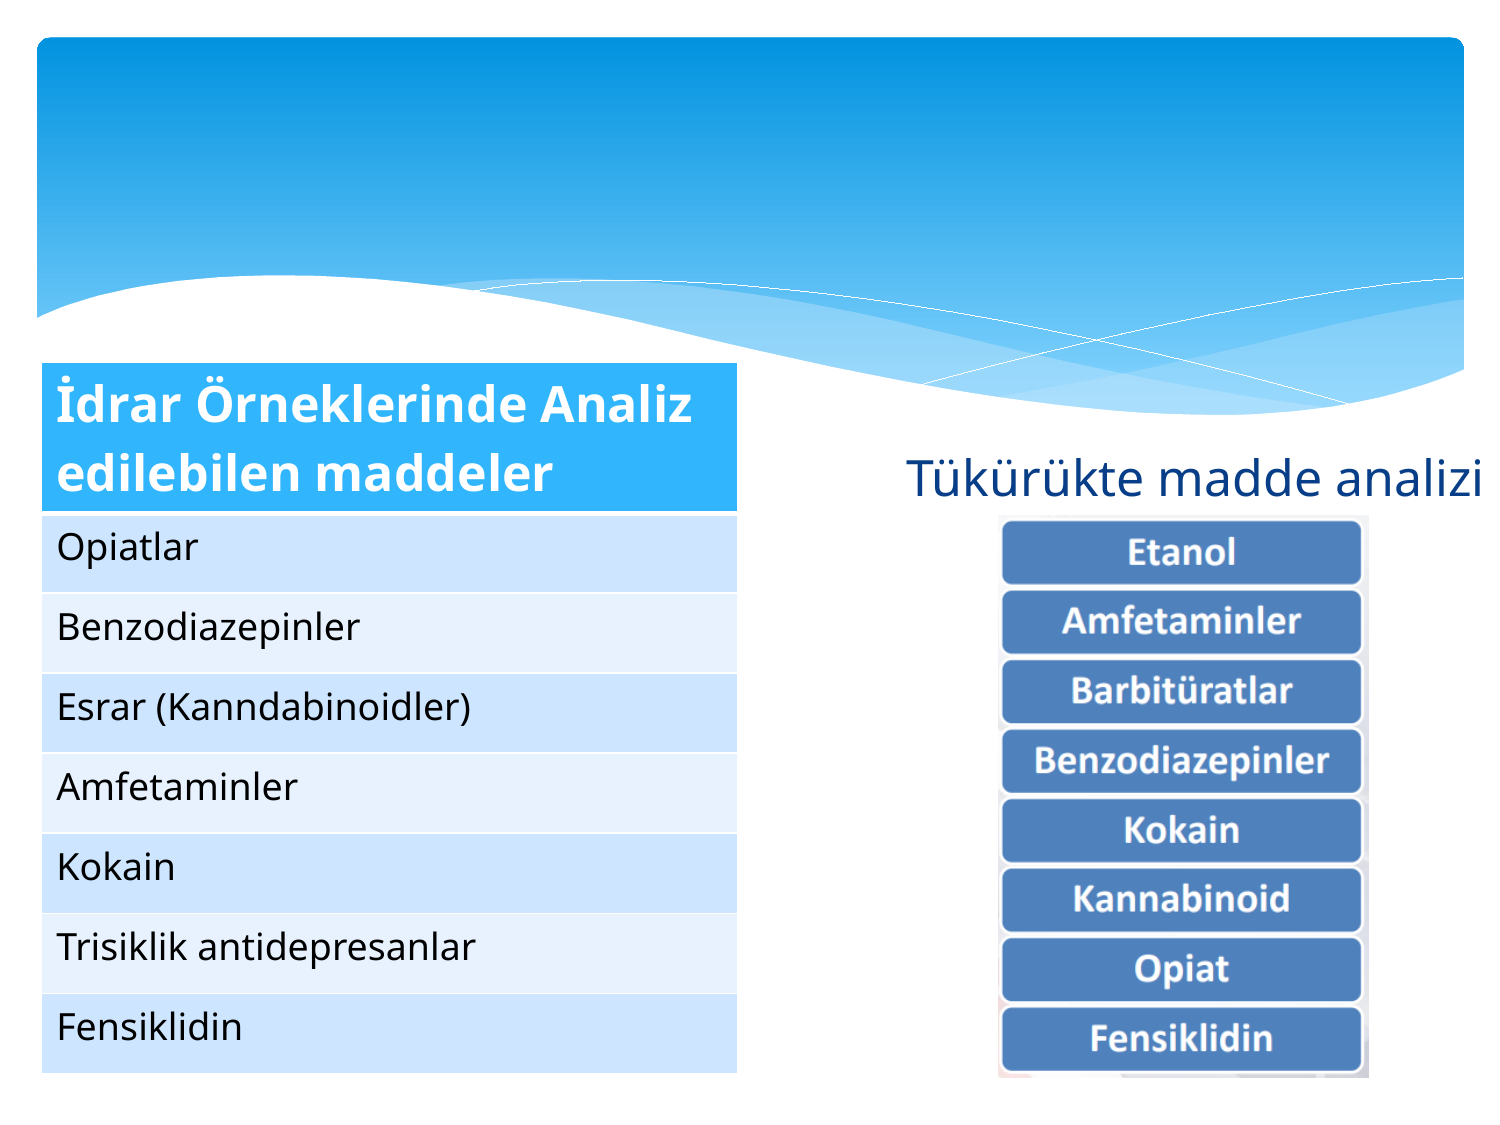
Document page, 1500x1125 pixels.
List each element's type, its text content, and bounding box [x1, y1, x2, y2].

table_cell Benzodiazepinler [42, 594, 737, 672]
table_cell Fensiklidin [42, 994, 737, 1073]
picture [997, 514, 1369, 1078]
table_cell Opiatlar [42, 516, 737, 592]
table_cell Trisiklik antidepresanlar [42, 914, 737, 993]
table_cell Amfetaminler [42, 754, 737, 832]
text_box Tükürükte madde analizi [891, 439, 1500, 515]
table_cell Esrar (Kanndabinoidler) [42, 674, 737, 752]
table_cell Kokain [42, 834, 737, 913]
table_header İdrar Örneklerinde Analiz edilebilen maddeler [42, 363, 737, 511]
